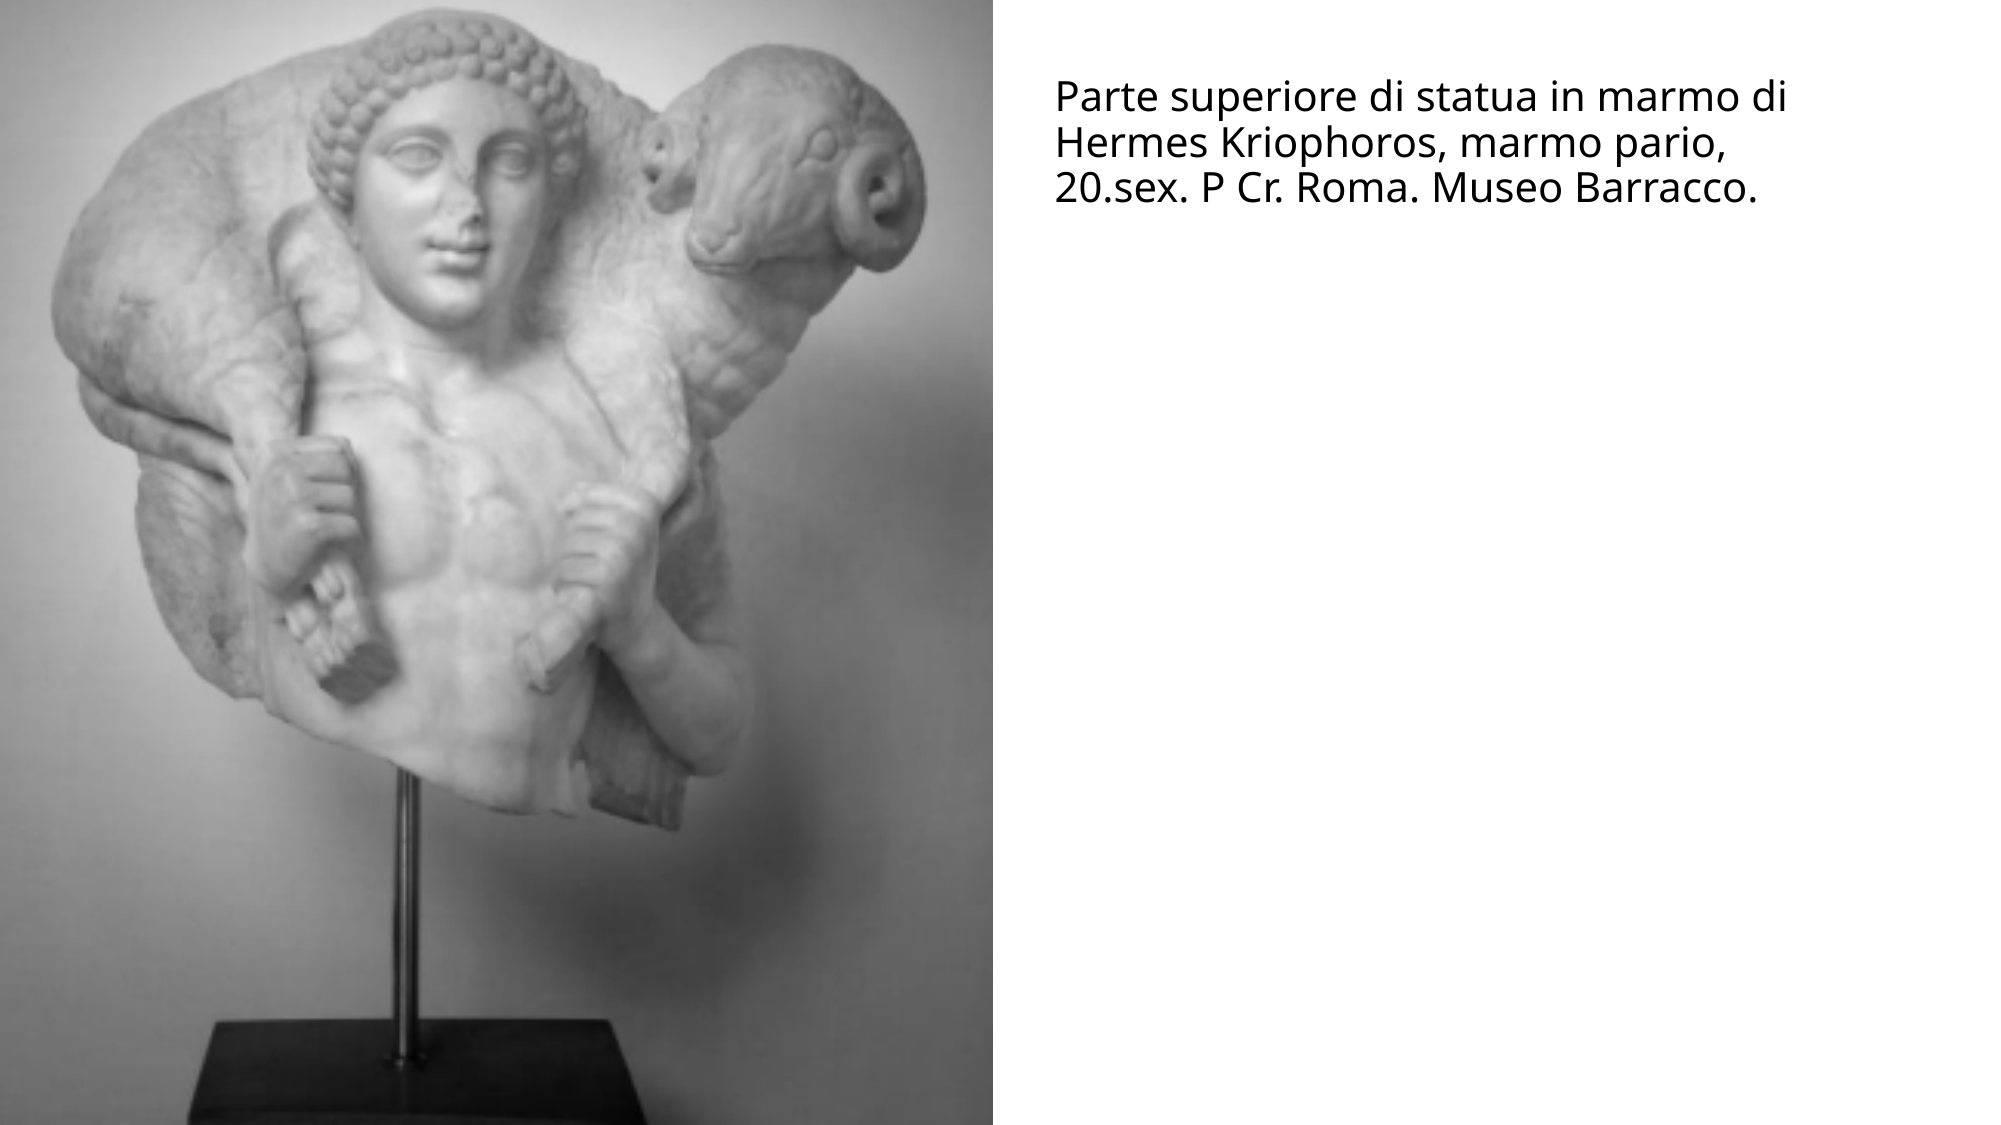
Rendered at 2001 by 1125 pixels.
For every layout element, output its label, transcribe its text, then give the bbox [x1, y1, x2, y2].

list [0, 0, 993, 1125]
title Parte superiore di statua in marmo di Hermes Kriophoros, marmo pario, 20.sex. P Cr. Roma. Museo Barracco. [1039, 59, 1863, 278]
